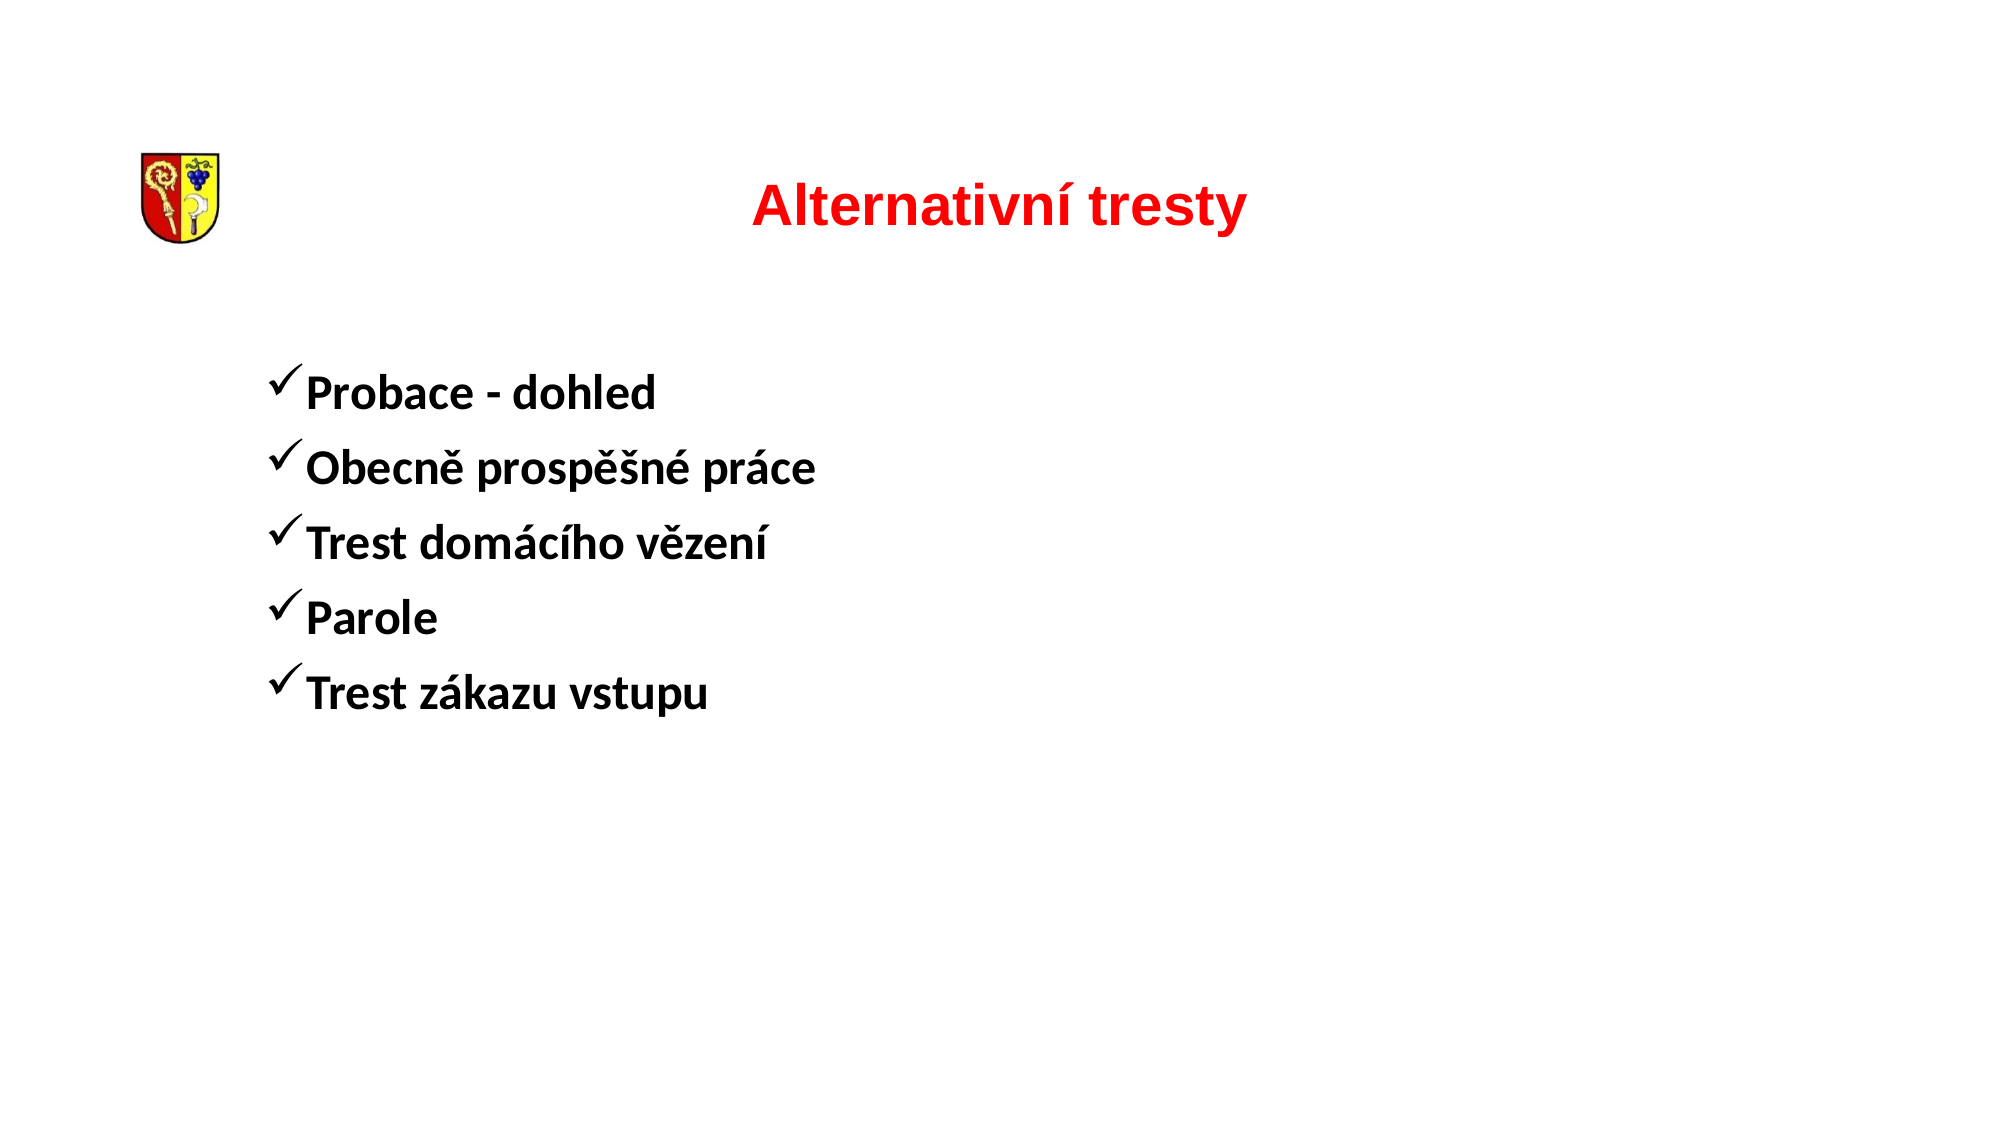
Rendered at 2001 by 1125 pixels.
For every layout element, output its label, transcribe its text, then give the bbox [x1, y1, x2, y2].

title Alternativní tresty [249, 150, 1750, 246]
picture [139, 150, 221, 246]
subtitle Probace - dohled Obecně prospěšné práce Trest domácího vězení Parole Trest zákazu vstupu [249, 359, 1750, 975]
